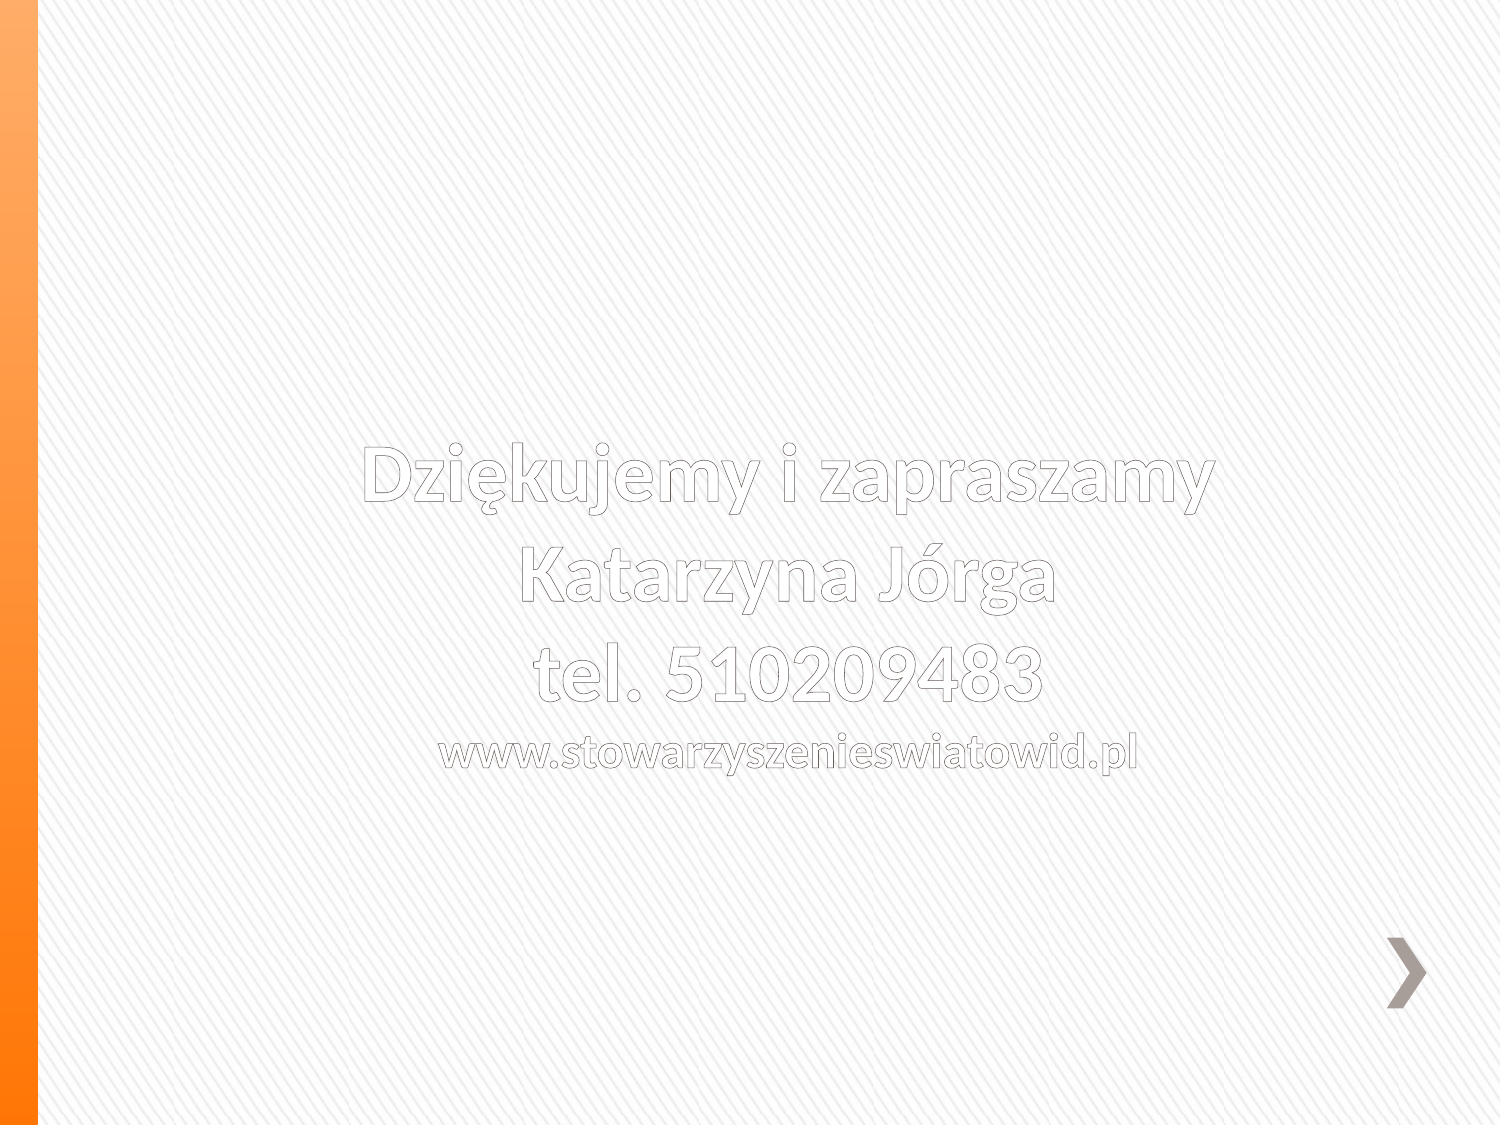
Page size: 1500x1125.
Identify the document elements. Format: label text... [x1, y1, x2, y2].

title Dziękujemy i zapraszamy Katarzyna Jórga tel. 510209483 www.stowarzyszenieswiatowid.pl [194, 397, 1383, 786]
